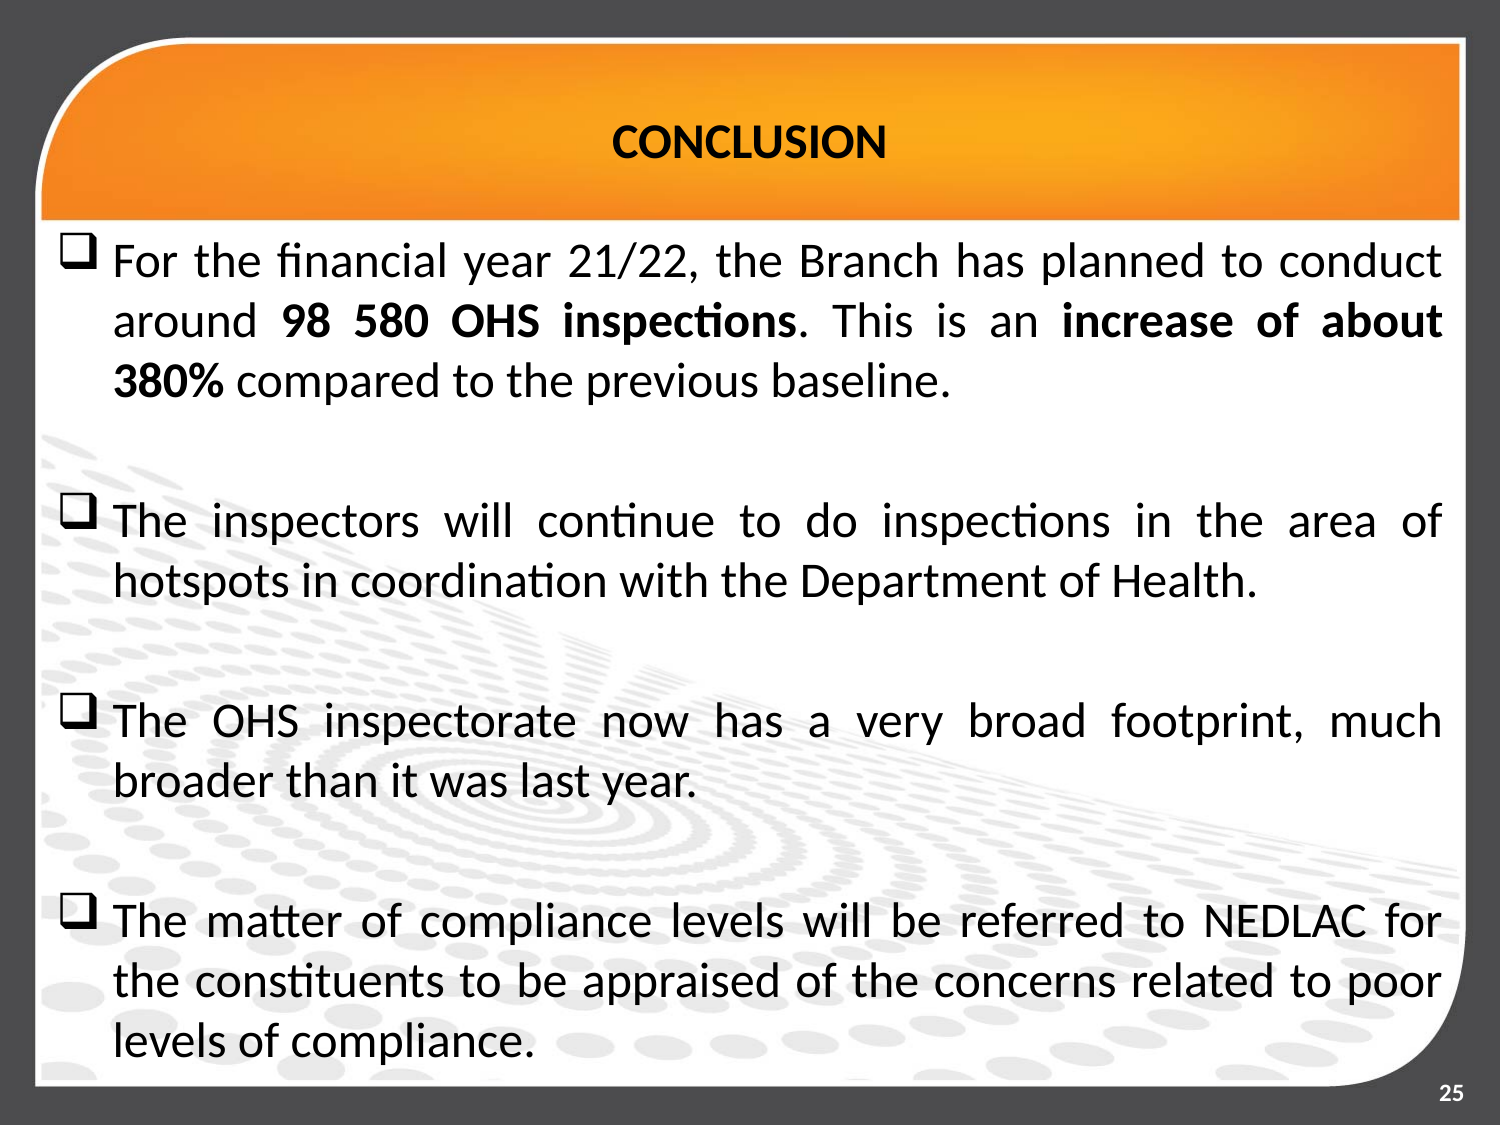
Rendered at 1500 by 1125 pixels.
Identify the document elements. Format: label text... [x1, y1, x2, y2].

slide_number 25 [1129, 1061, 1480, 1122]
title CONCLUSION [75, 45, 1425, 219]
list For the financial year 21/22, the Branch has planned to conduct around 98 580 OHS inspections. This is an increase of about 380% compared to the previous baseline. The inspectors will continue to do inspections in the area of hotspots in coordination with the Department of Health. The OHS inspectorate now has a very broad footprint, much broader than it was last year. The matter of compliance levels will be referred to NEDLAC for the constituents to be appraised of the concerns related to poor levels of compliance. [41, 219, 1459, 1005]
picture [0, 0, 1500, 1125]
